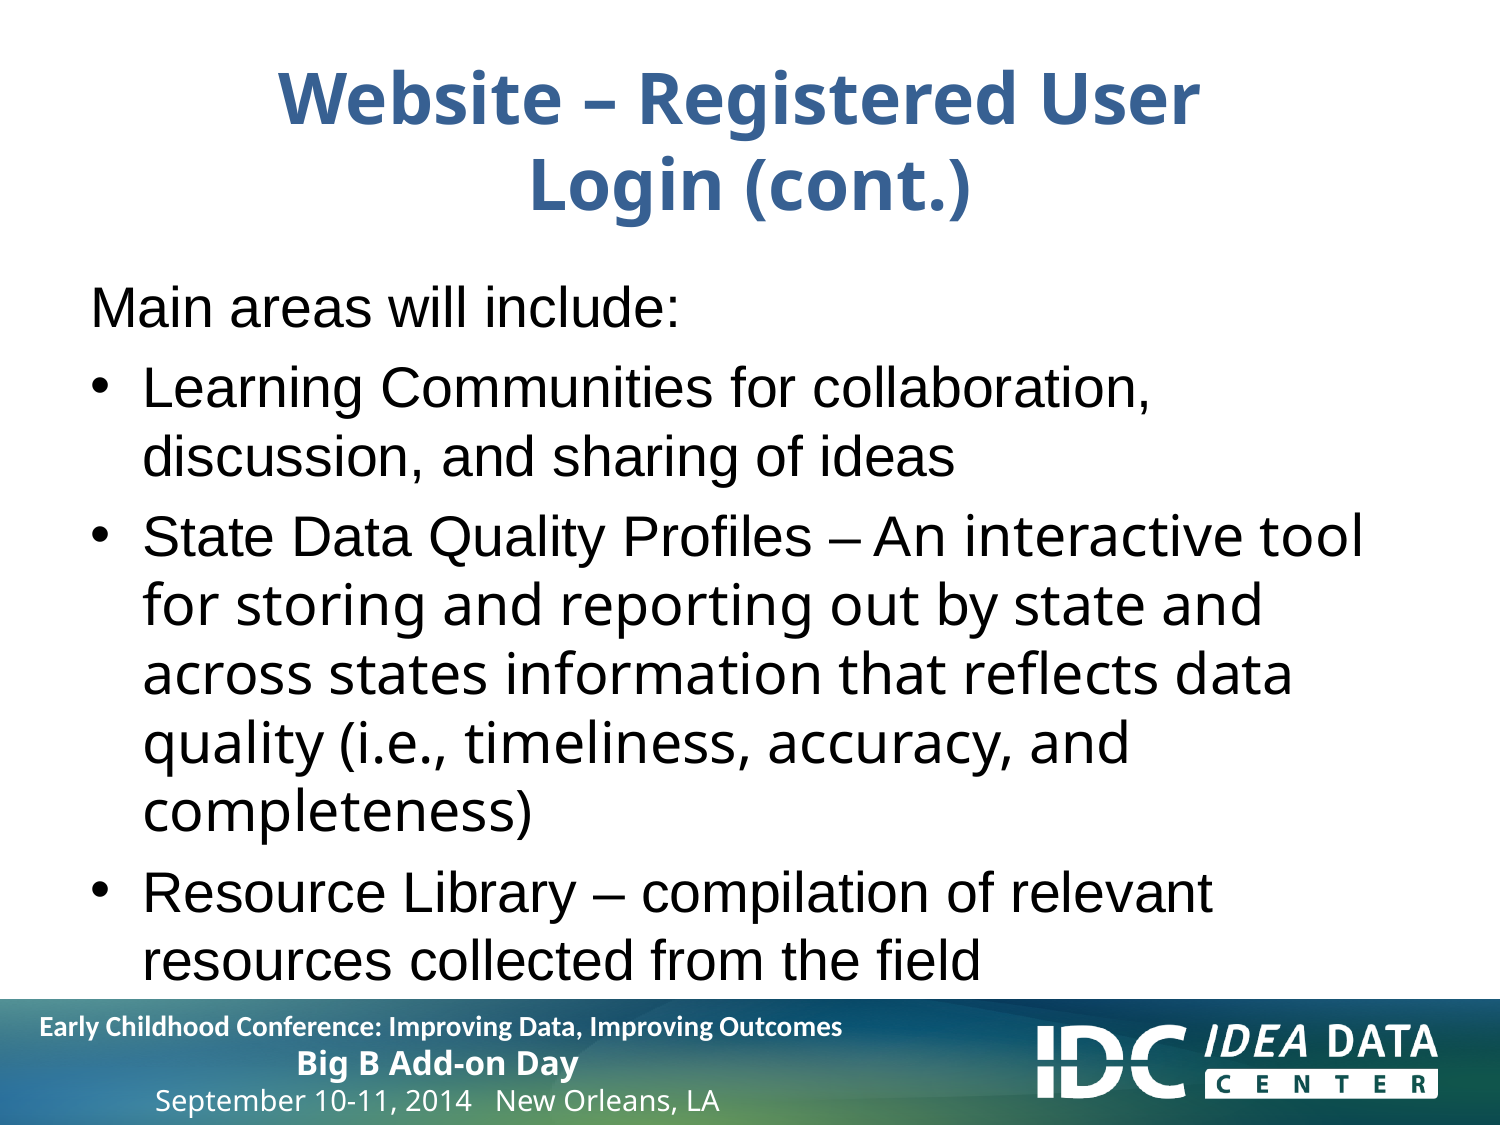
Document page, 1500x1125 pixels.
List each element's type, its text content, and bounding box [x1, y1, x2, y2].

picture [0, 999, 1500, 1125]
list Main areas will include: Learning Communities for collaboration, discussion, and sharing of ideas State Data Quality Profiles – An interactive tool for storing and reporting out by state and across states information that reflects data quality (i.e., timeliness, accuracy, and completeness) Resource Library – compilation of relevant resources collected from the field [75, 262, 1425, 1005]
title Website – Registered User Login (cont.) [75, 45, 1425, 233]
